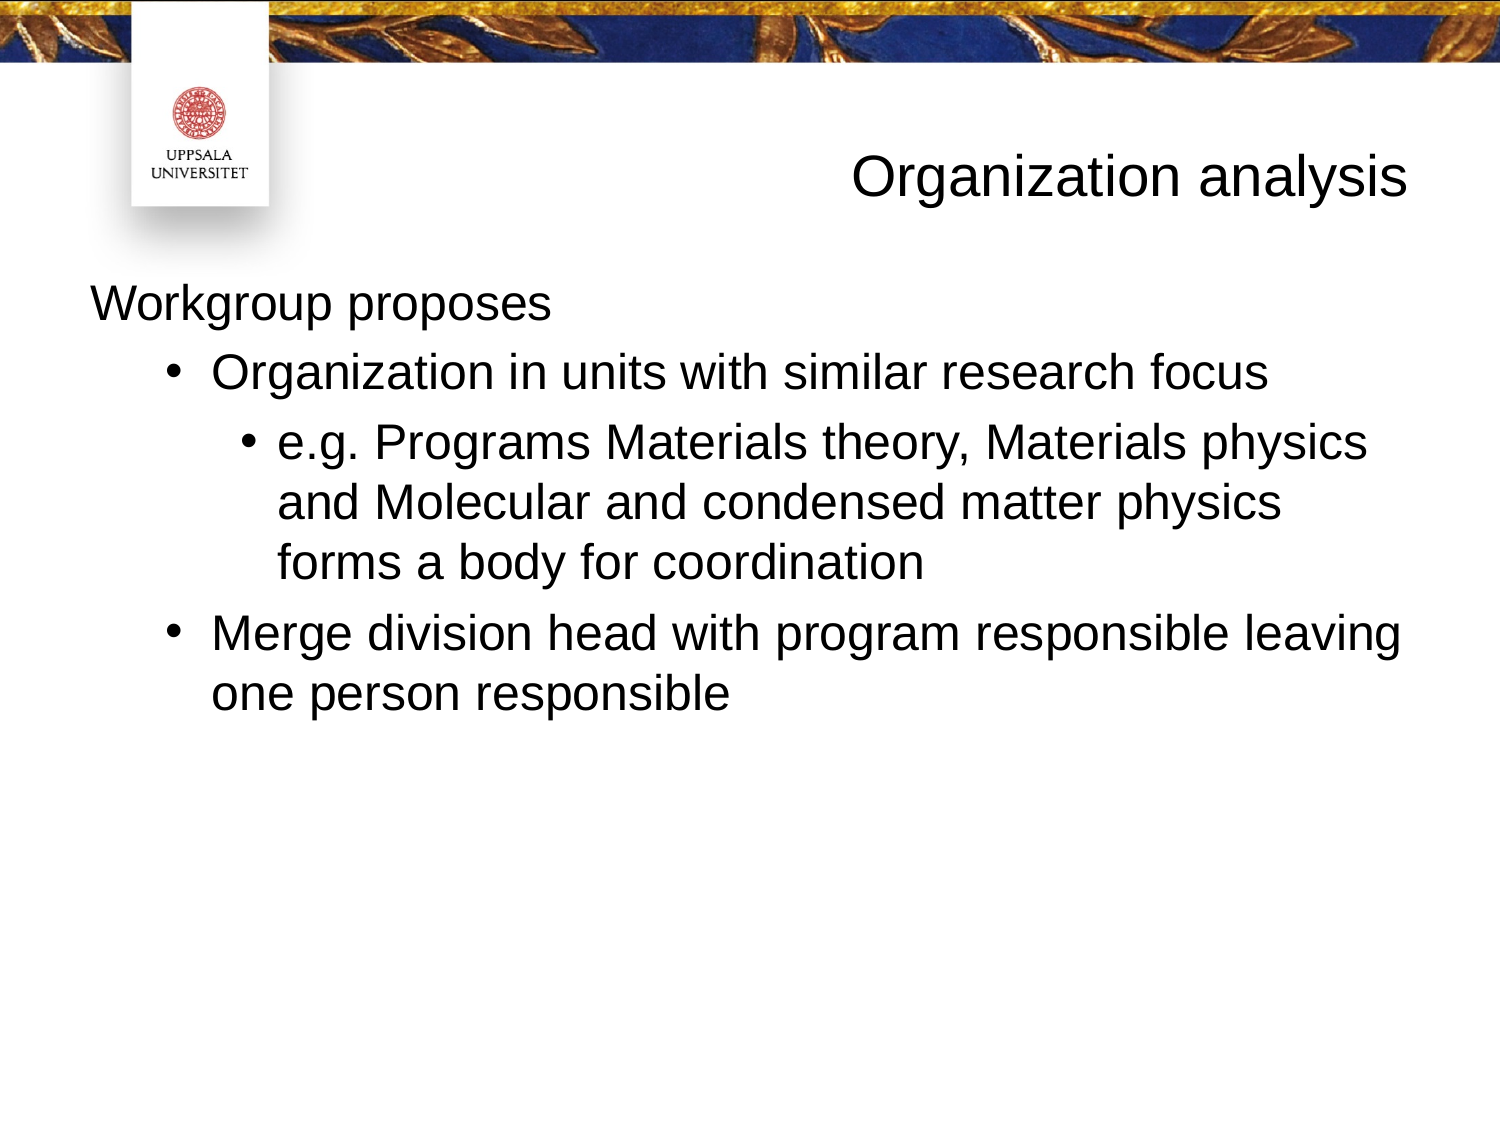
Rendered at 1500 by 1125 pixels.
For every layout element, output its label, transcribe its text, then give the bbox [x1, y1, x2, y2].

picture [0, 0, 1500, 1125]
title Organization analysis [324, 79, 1425, 262]
list Workgroup proposes Organization in units with similar research focus e.g. Programs Materials theory, Materials physics and Molecular and condensed matter physics forms a body for coordination Merge division head with program responsible leaving one person responsible [75, 262, 1425, 1005]
